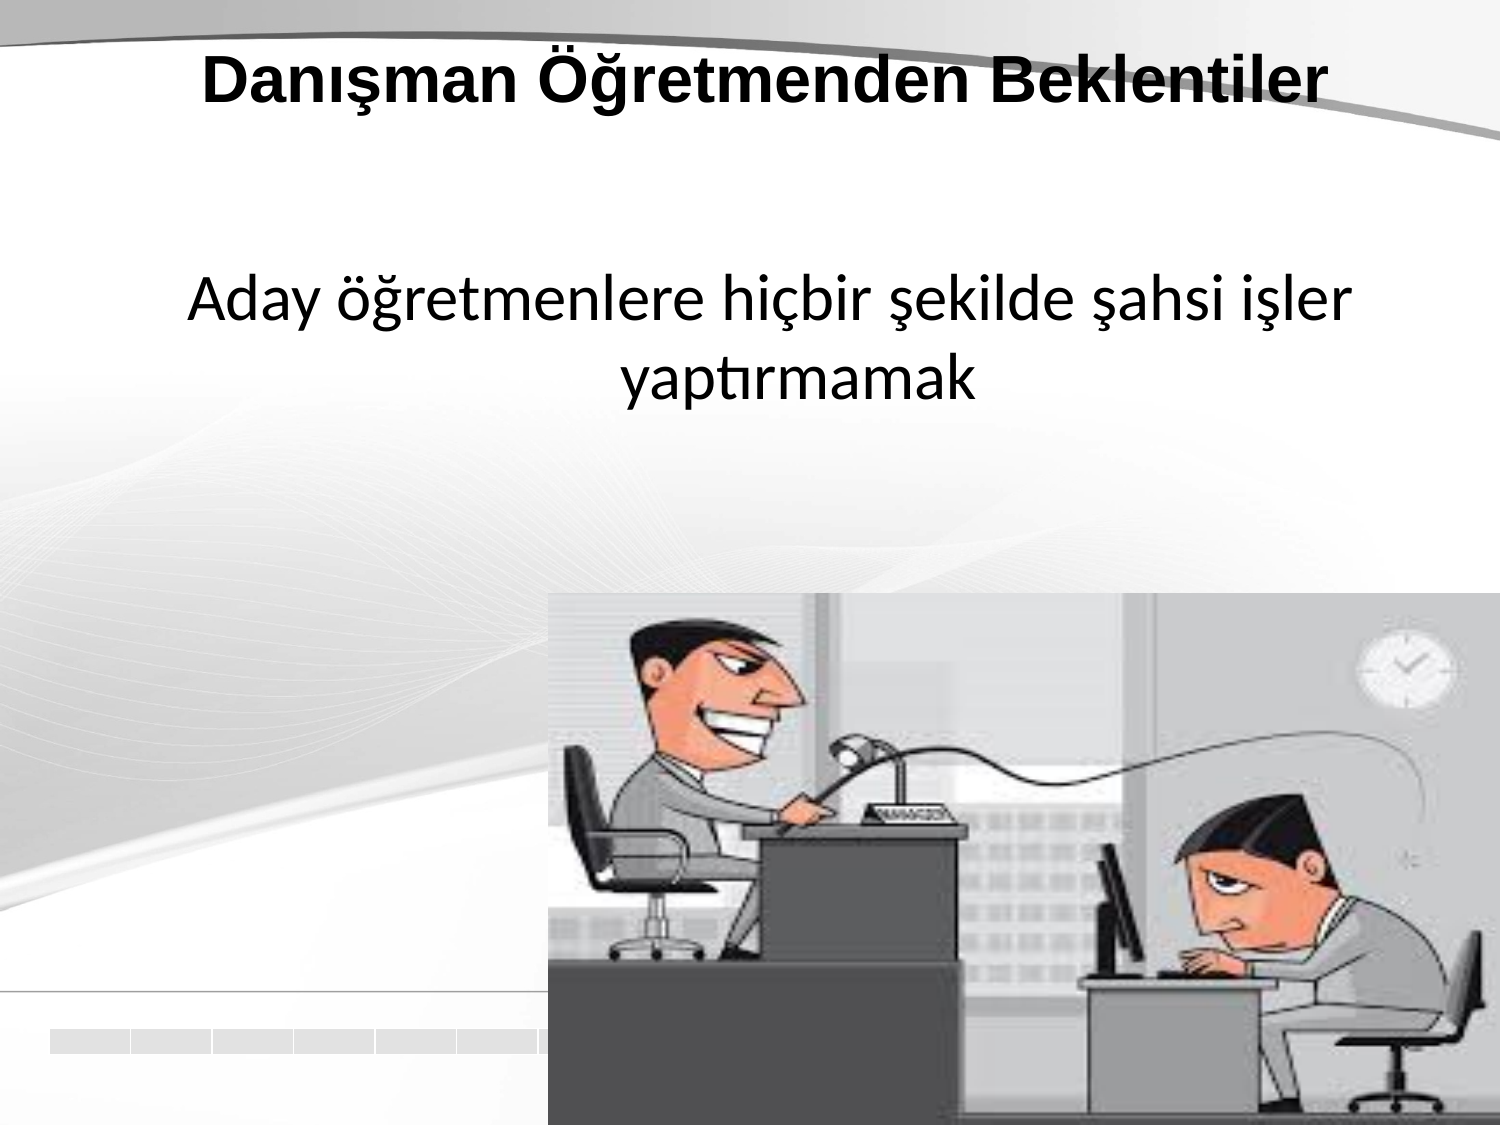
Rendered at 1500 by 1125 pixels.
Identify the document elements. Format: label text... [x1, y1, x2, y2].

text_box Danışman Öğretmenden Beklentiler [100, 0, 1451, 152]
picture [0, 0, 1500, 1125]
text_box Aday öğretmenlere hiçbir şekilde şahsi işler yaptırmamak [109, 246, 1432, 504]
